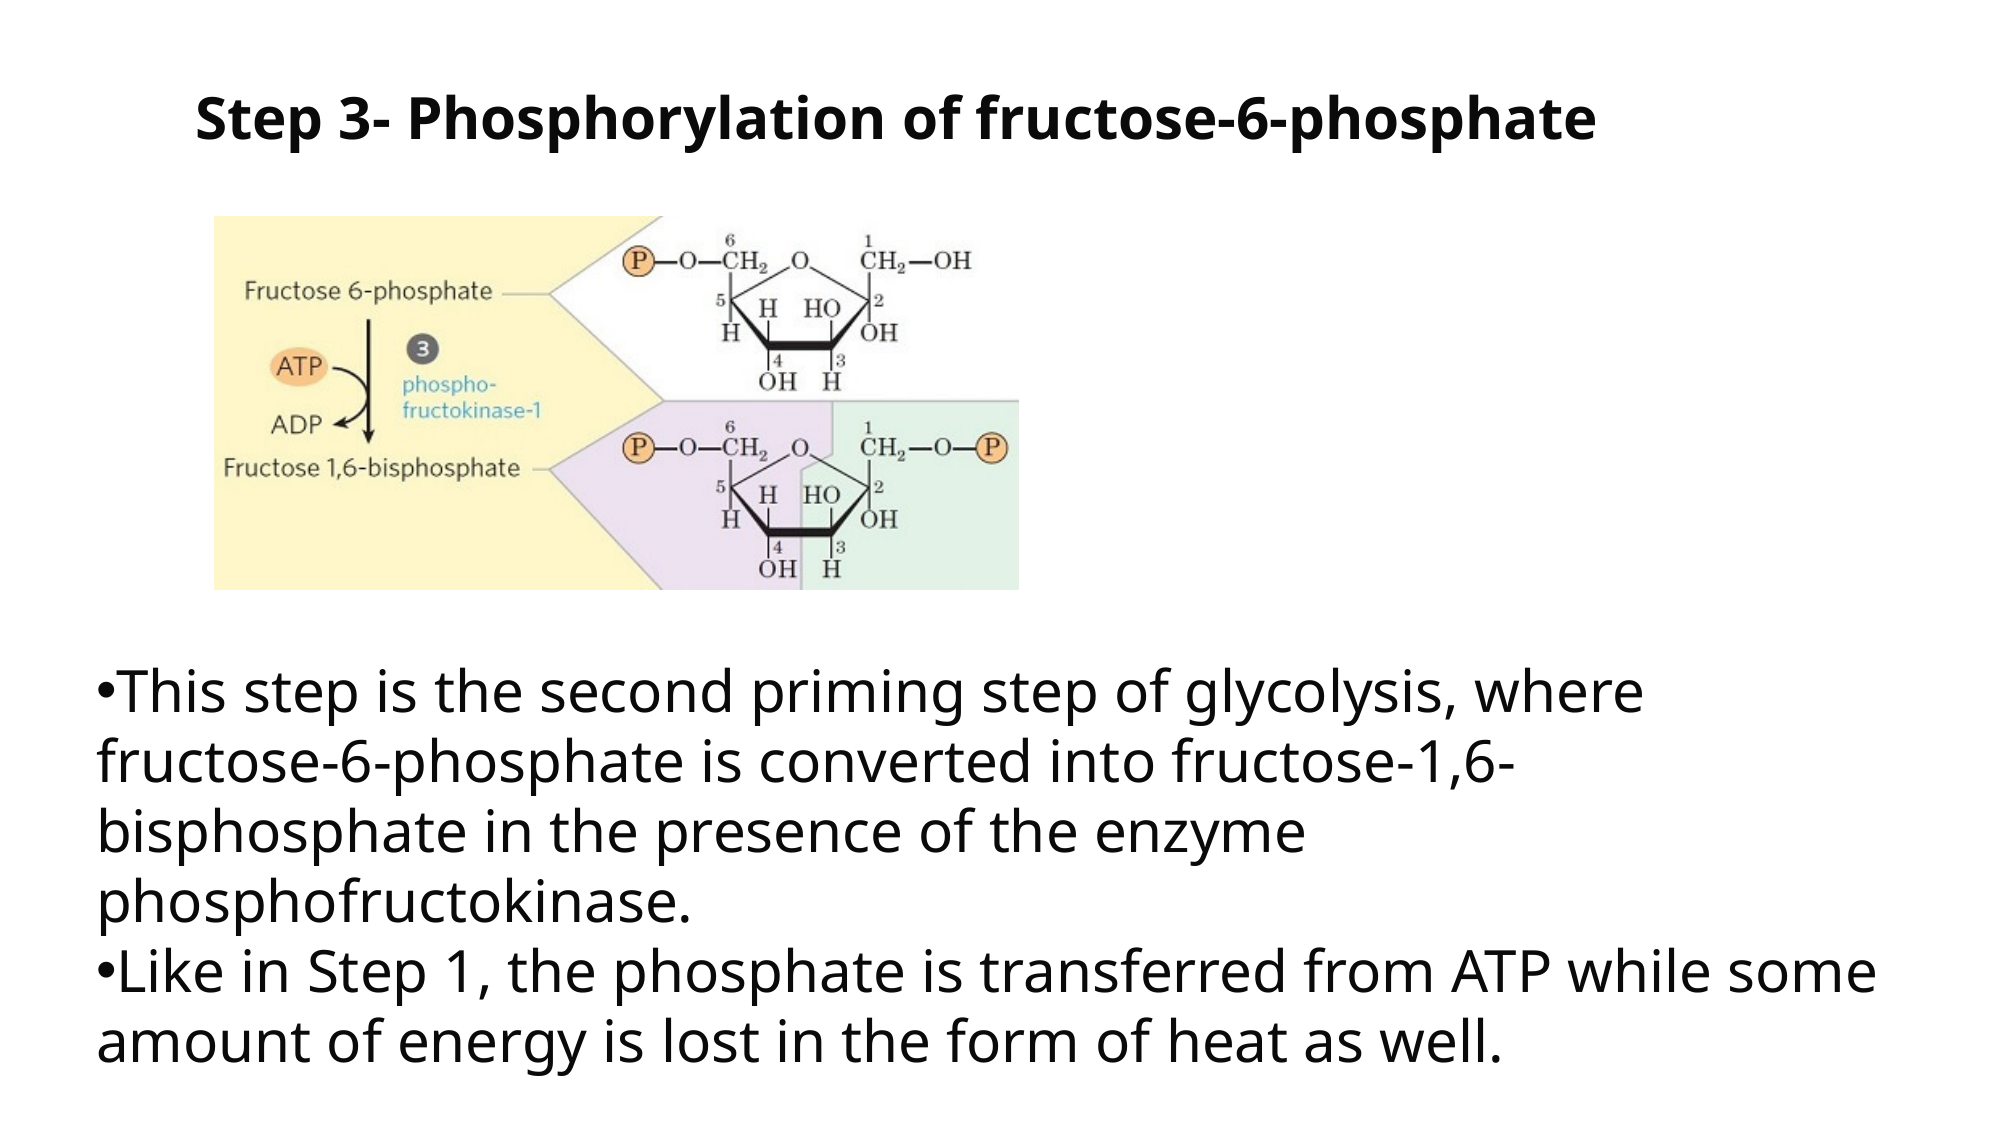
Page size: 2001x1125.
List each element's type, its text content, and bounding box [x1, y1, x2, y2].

text_box Step 3- Phosphorylation of fructose-6-phosphate [180, 73, 1948, 159]
text_box This step is the second priming step of glycolysis, where fructose-6-phosphate is converted into fructose-1,6-bisphosphate in the presence of the enzyme phosphofructokinase. Like in Step 1, the phosphate is transferred from ATP while some amount of energy is lost in the form of heat as well. [81, 646, 1898, 1082]
picture [214, 216, 1019, 590]
